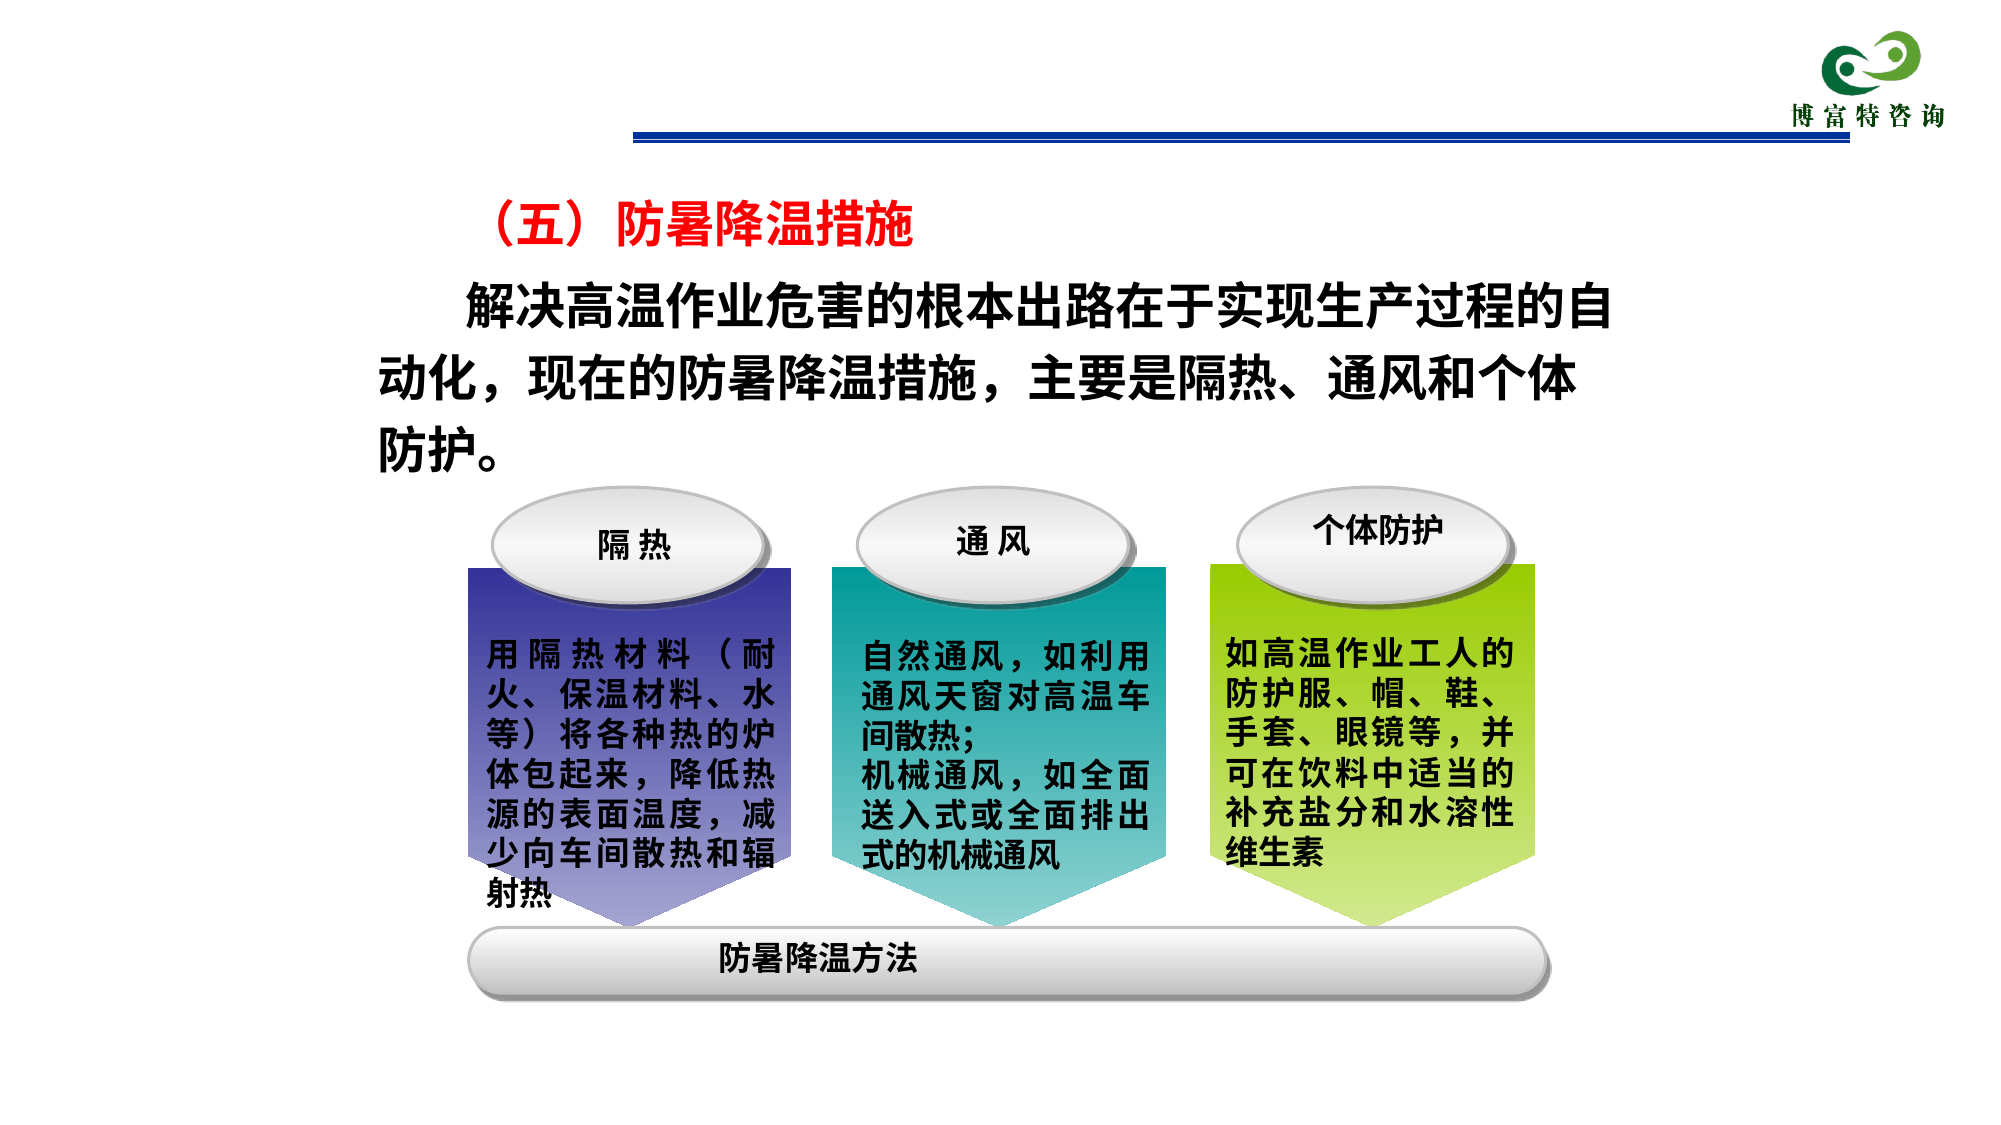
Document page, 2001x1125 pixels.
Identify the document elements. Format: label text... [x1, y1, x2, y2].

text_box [444, 467, 1591, 1017]
list （五）防暑降温措施 解决高温作业危害的根本出路在于实现生产过程的自动化，现在的防暑降温措施，主要是隔热、通风和个体防护。 [362, 172, 1638, 963]
picture [1772, 30, 1969, 131]
